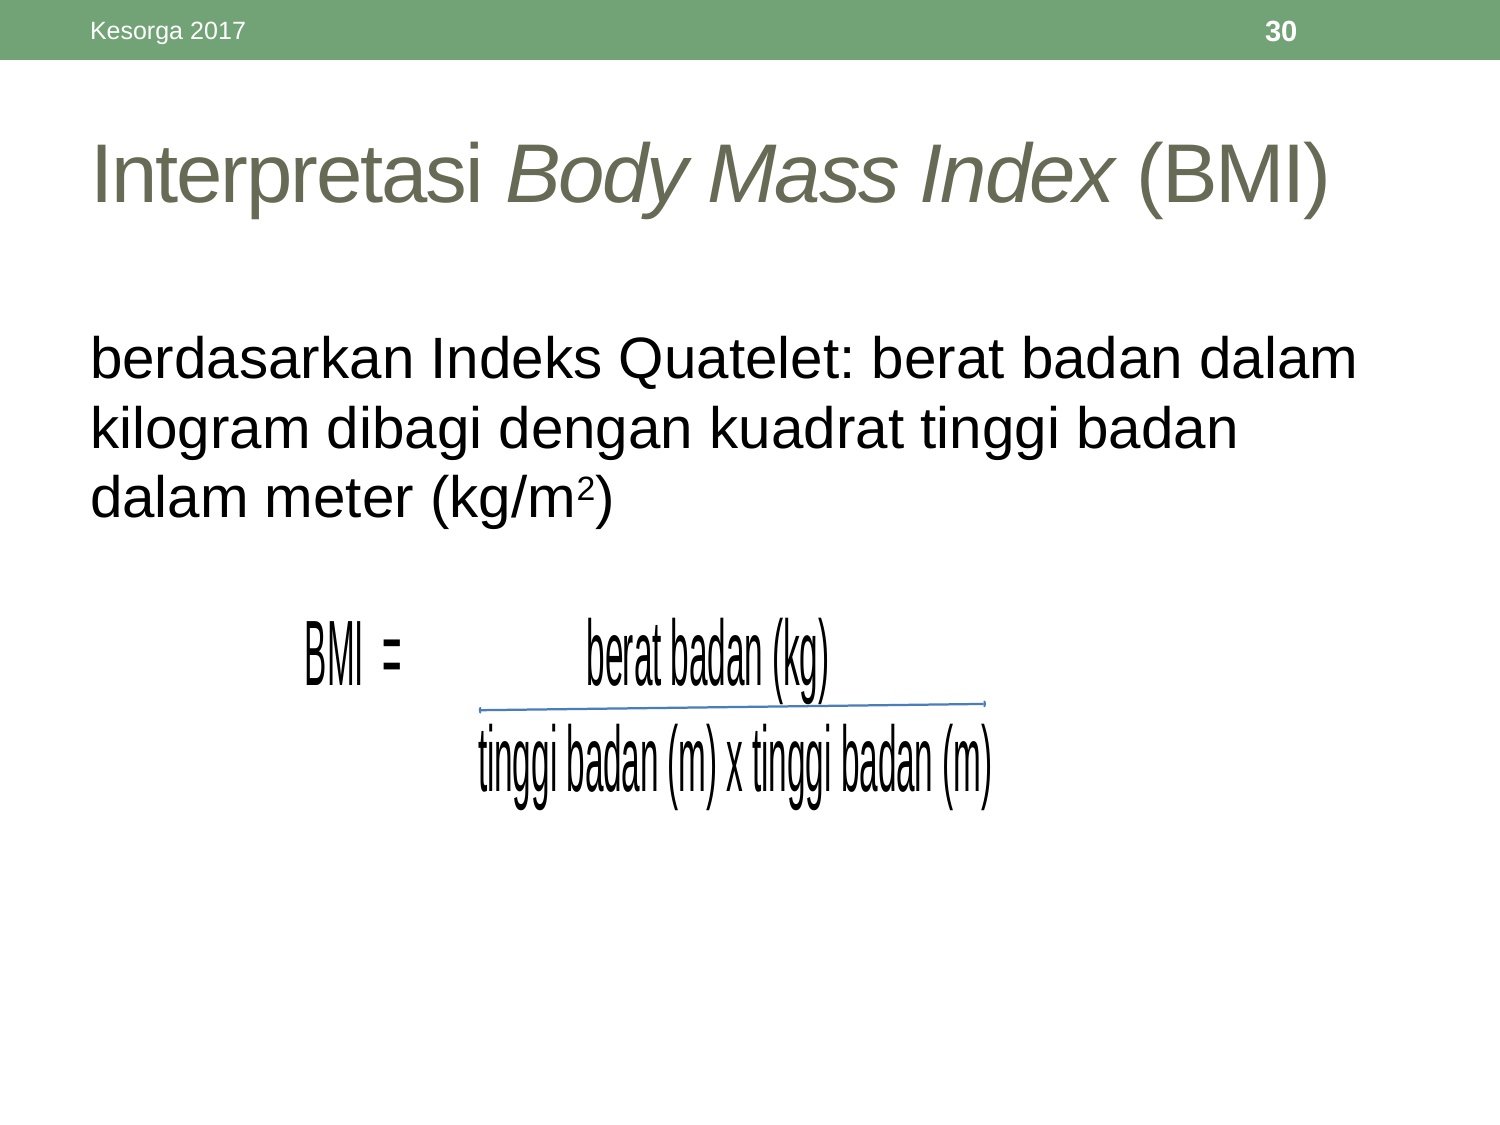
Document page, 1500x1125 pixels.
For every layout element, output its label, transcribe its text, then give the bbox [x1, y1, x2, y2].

picture [87, 599, 1451, 813]
slide_number Kesorga 2017 [75, 3, 550, 57]
title Interpretasi Body Mass Index (BMI) [75, 87, 1425, 250]
list berdasarkan Indeks Quatelet: berat badan dalam kilogram dibagi dengan kuadrat tinggi badan dalam meter (kg/m2) [75, 312, 1425, 1063]
slide_number 30 [1250, 3, 1425, 57]
